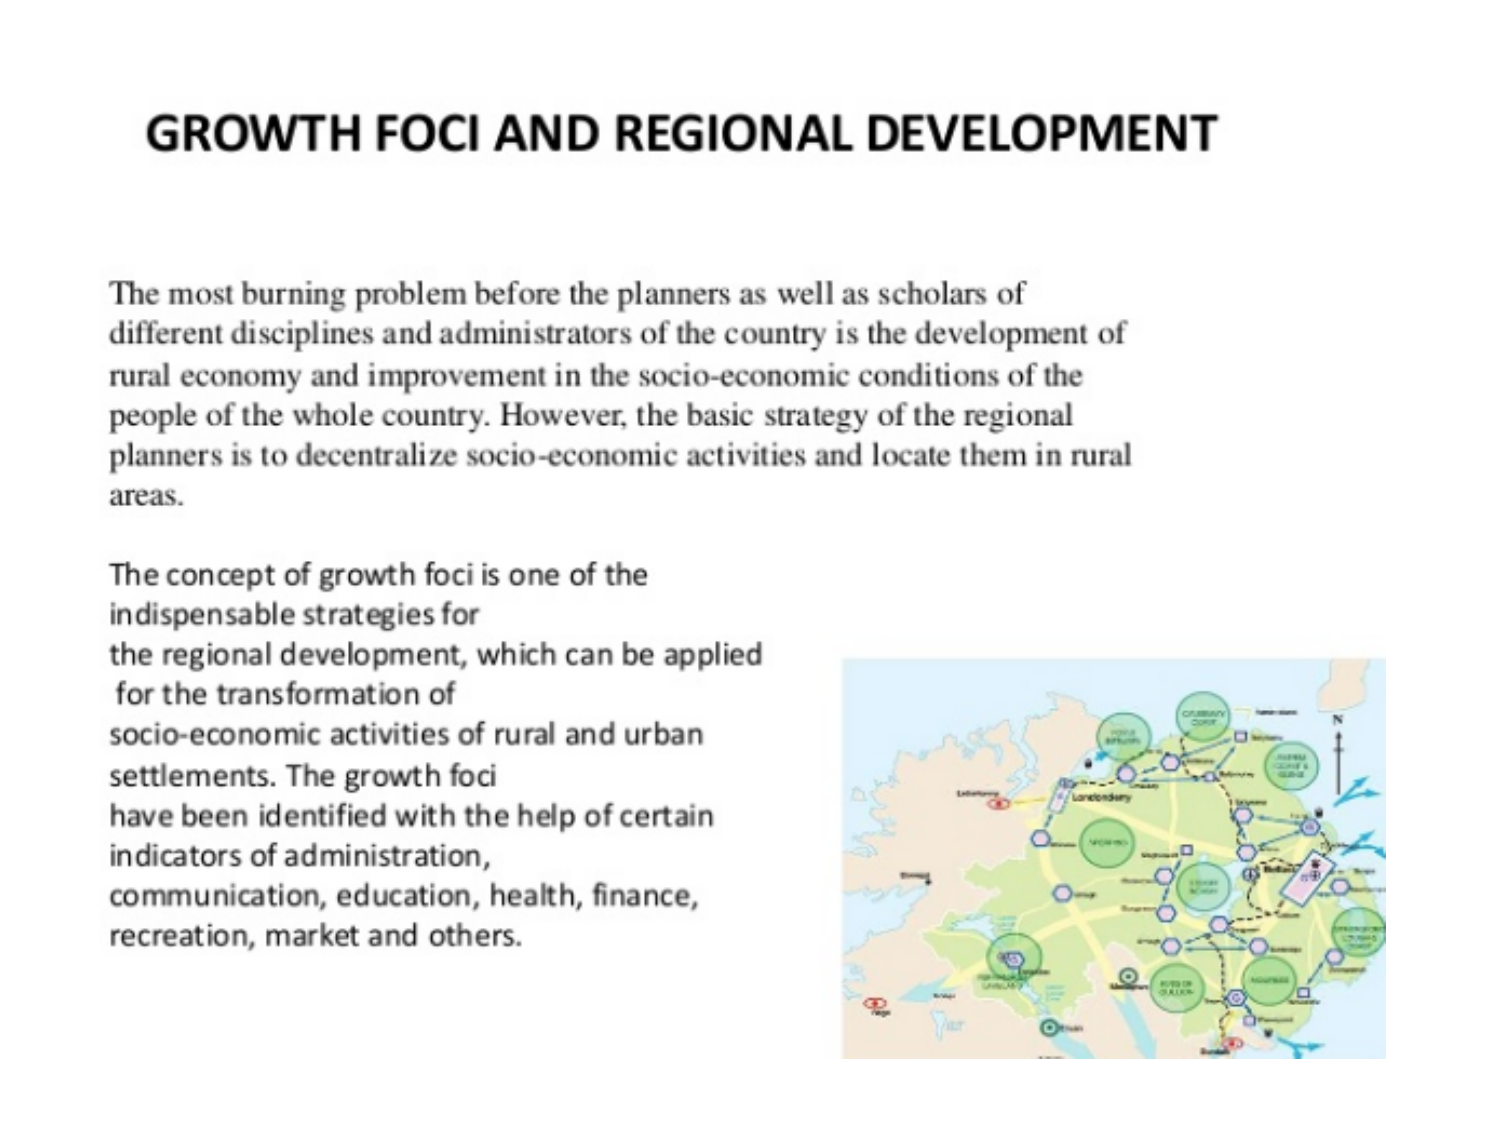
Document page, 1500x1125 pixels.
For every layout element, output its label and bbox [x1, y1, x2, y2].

picture [64, 89, 1386, 1059]
